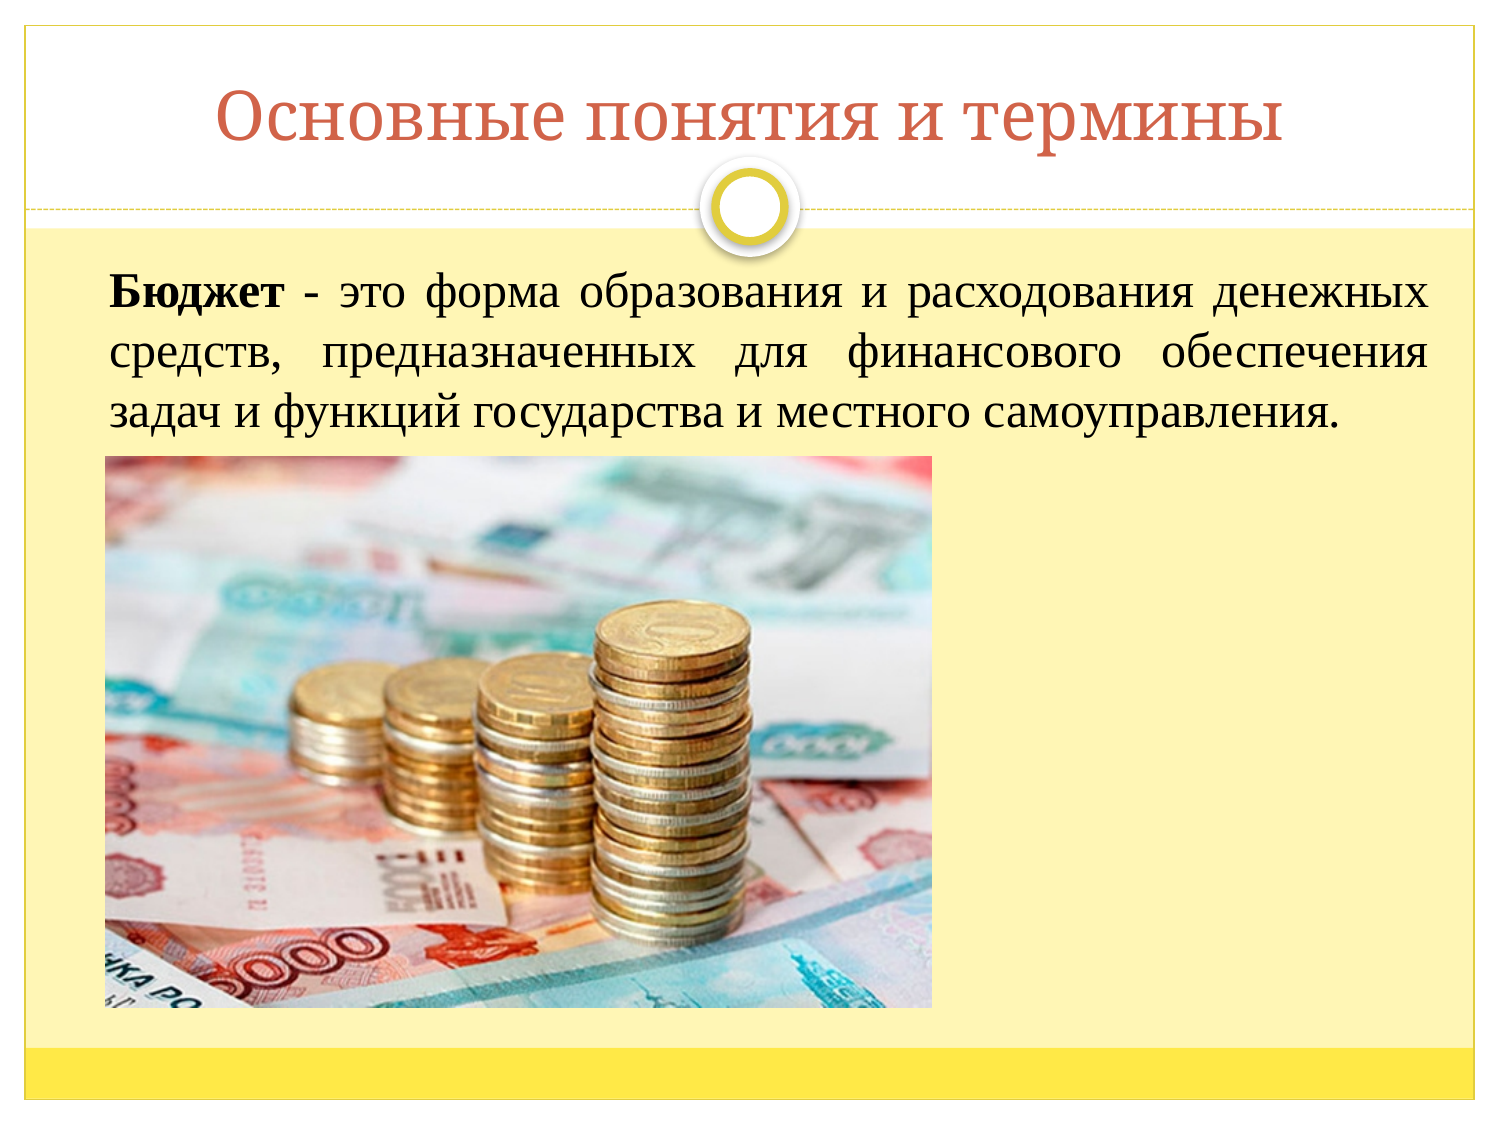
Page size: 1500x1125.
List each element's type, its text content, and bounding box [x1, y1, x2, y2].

picture [105, 456, 932, 1009]
list Бюджет - это форма образования и расходования денежных средств, предназначенных для финансового обеспечения задач и функций государства и местного самоуправления. [49, 250, 1445, 1001]
title Основные понятия и термины [49, 37, 1450, 162]
